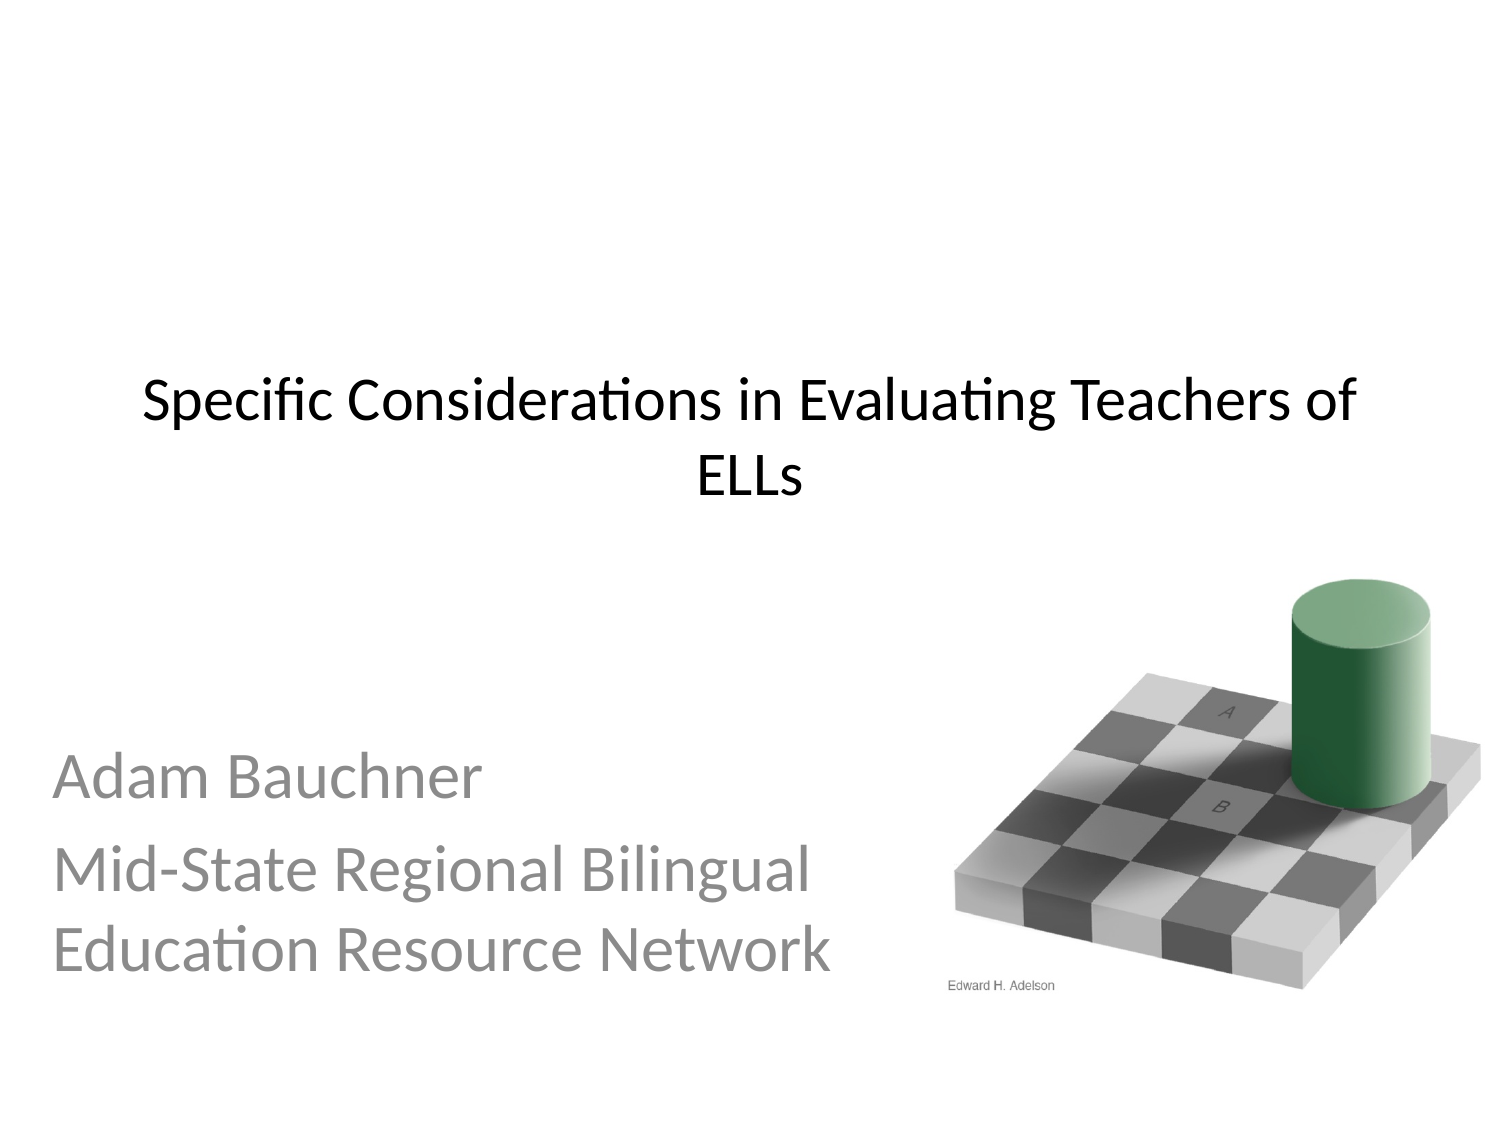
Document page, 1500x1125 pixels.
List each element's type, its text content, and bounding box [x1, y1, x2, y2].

title Specific Considerations in Evaluating Teachers of ELLs [112, 349, 1388, 591]
subtitle Adam Bauchner Mid-State Regional Bilingual Education Resource Network [37, 724, 1088, 1012]
picture [938, 562, 1500, 1000]
